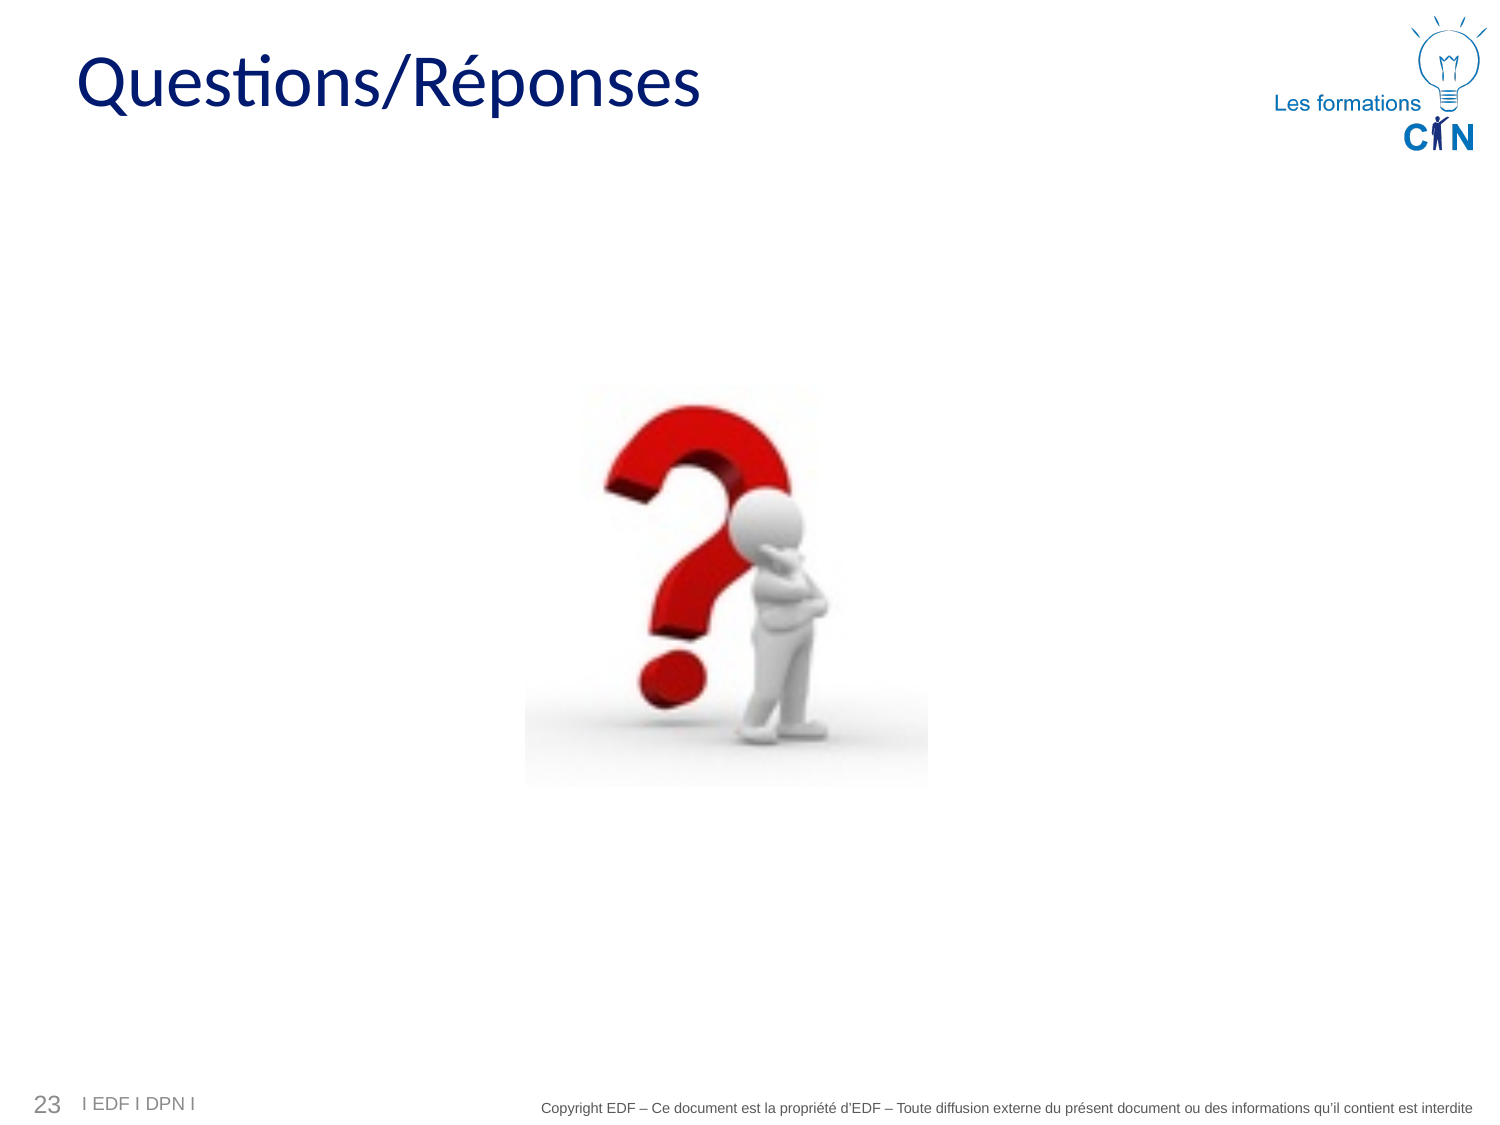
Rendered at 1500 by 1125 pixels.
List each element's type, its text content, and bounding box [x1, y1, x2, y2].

picture [525, 385, 928, 788]
picture [1268, 0, 1497, 174]
text_box Questions/Réponses [61, 7, 1412, 195]
